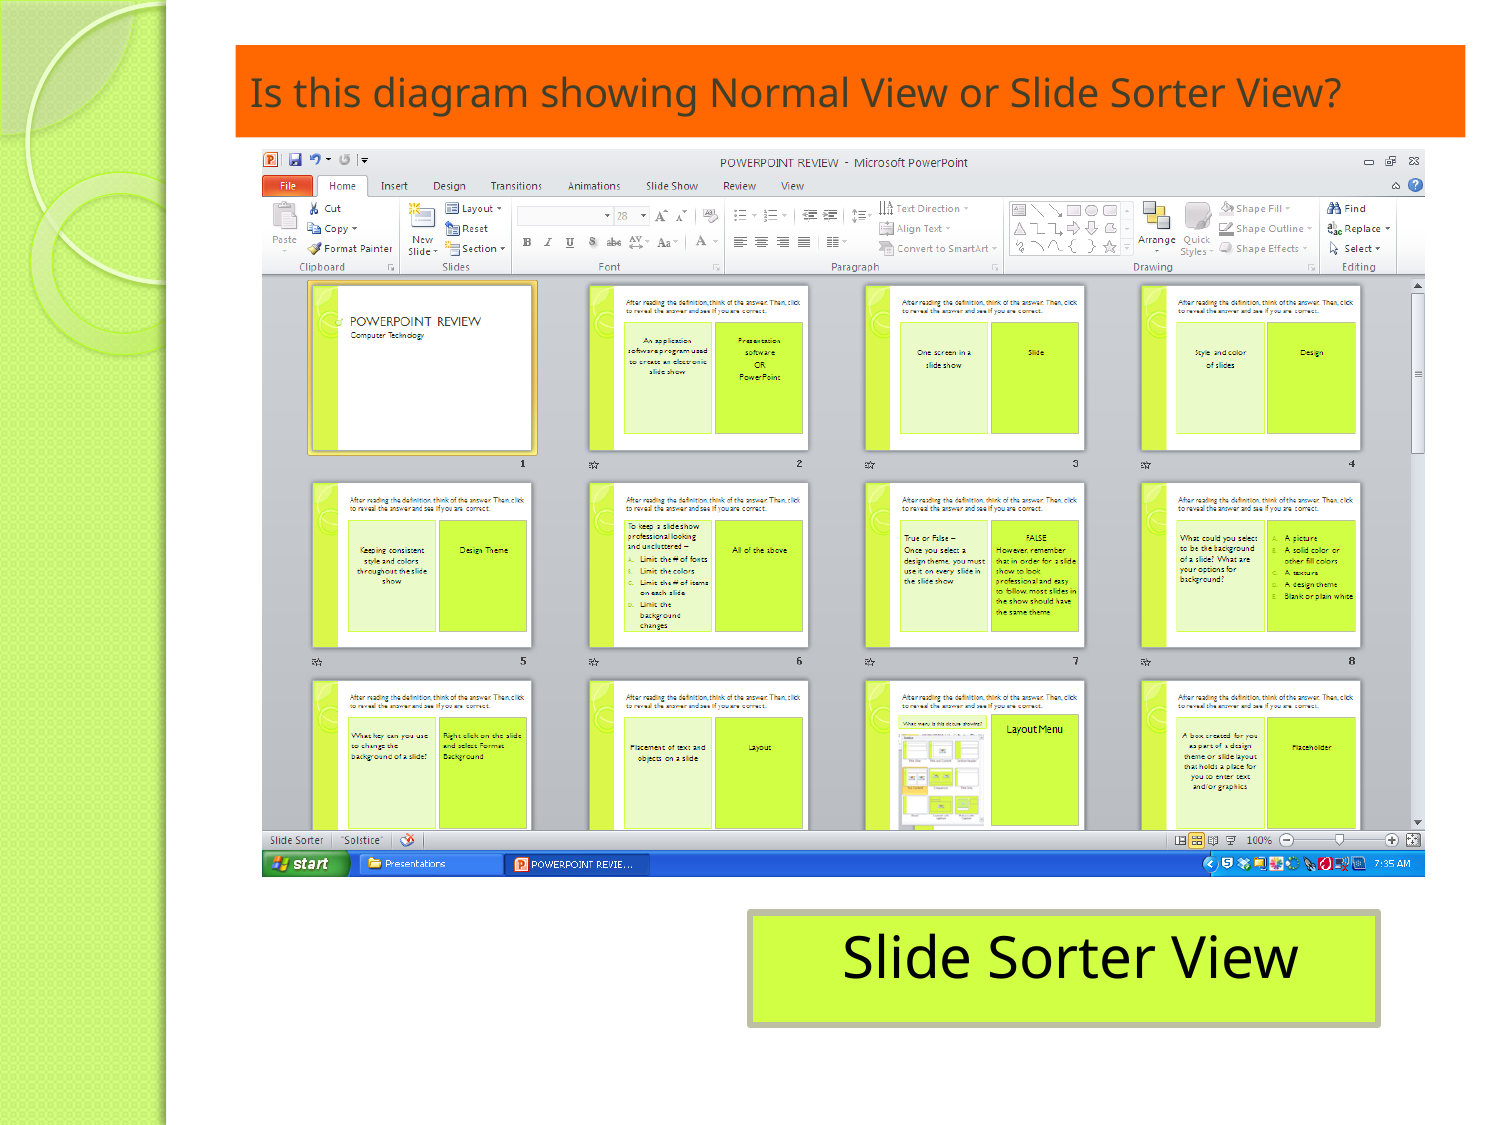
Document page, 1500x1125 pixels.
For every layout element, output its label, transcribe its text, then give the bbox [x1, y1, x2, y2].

list Slide Sorter View [750, 912, 1378, 1025]
title Is this diagram showing Normal View or Slide Sorter View? [235, 45, 1466, 138]
picture [262, 149, 1426, 877]
